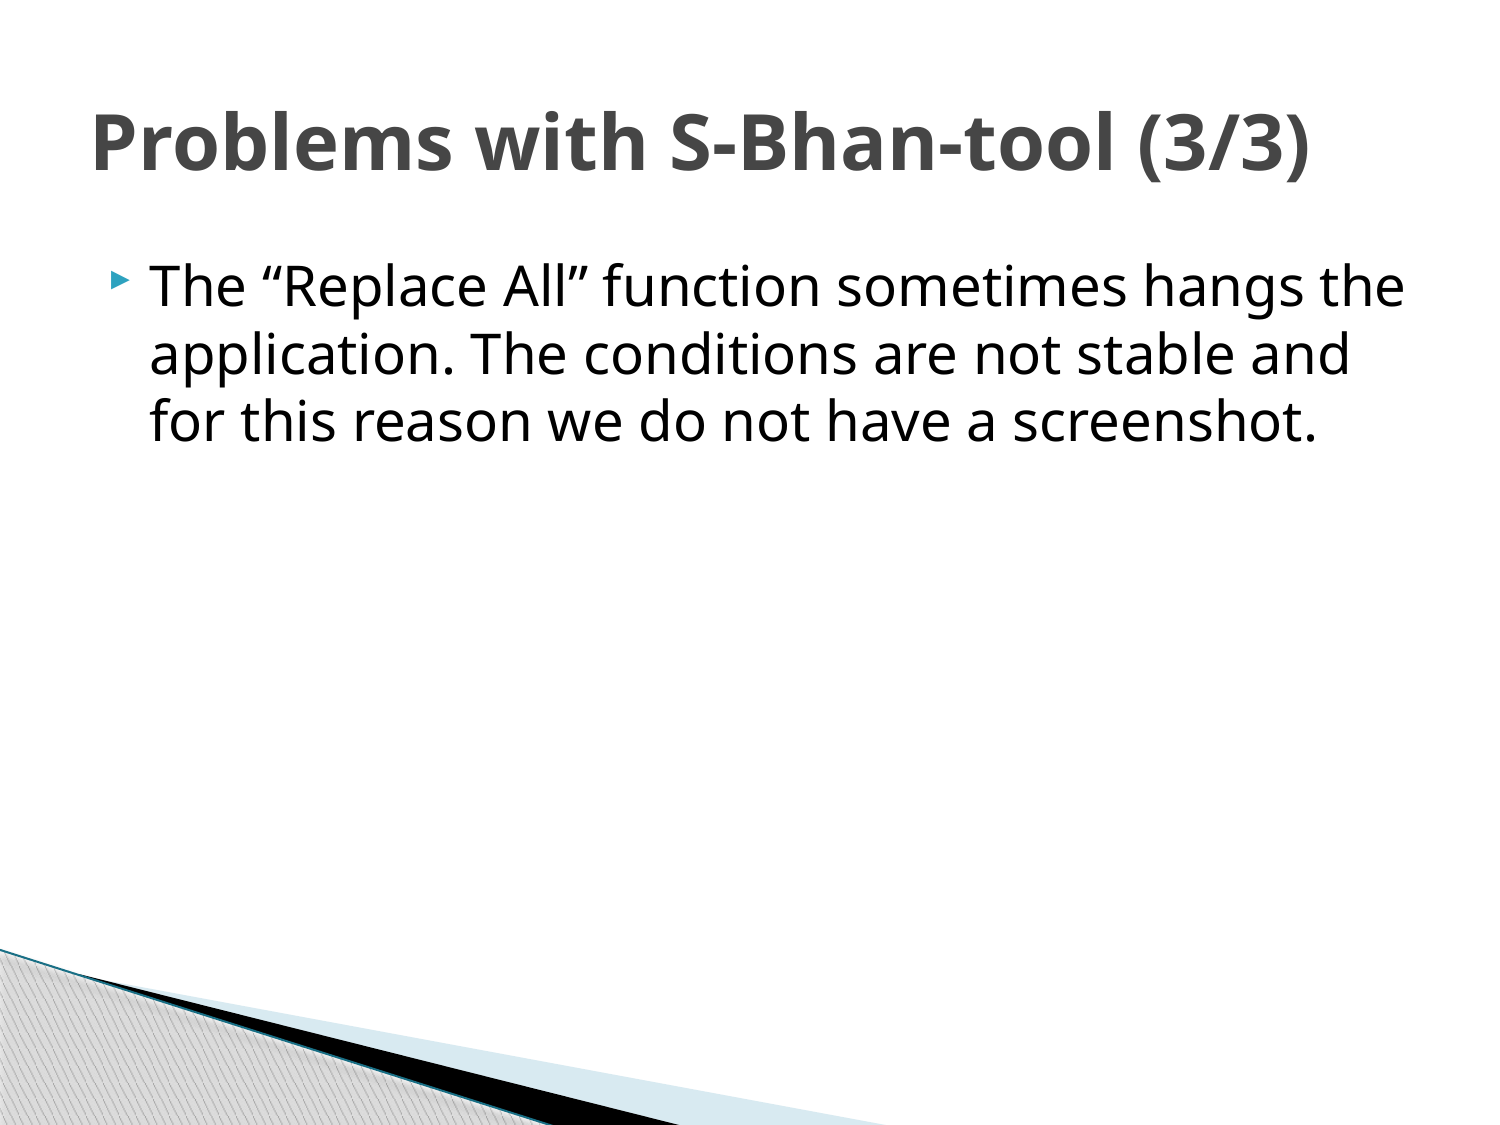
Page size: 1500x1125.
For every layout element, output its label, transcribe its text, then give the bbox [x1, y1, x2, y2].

title Problems with S-Bhan-tool (3/3) [75, 45, 1425, 233]
list The “Replace All” function sometimes hangs the application. The conditions are not stable and for this reason we do not have a screenshot. [75, 242, 1425, 986]
